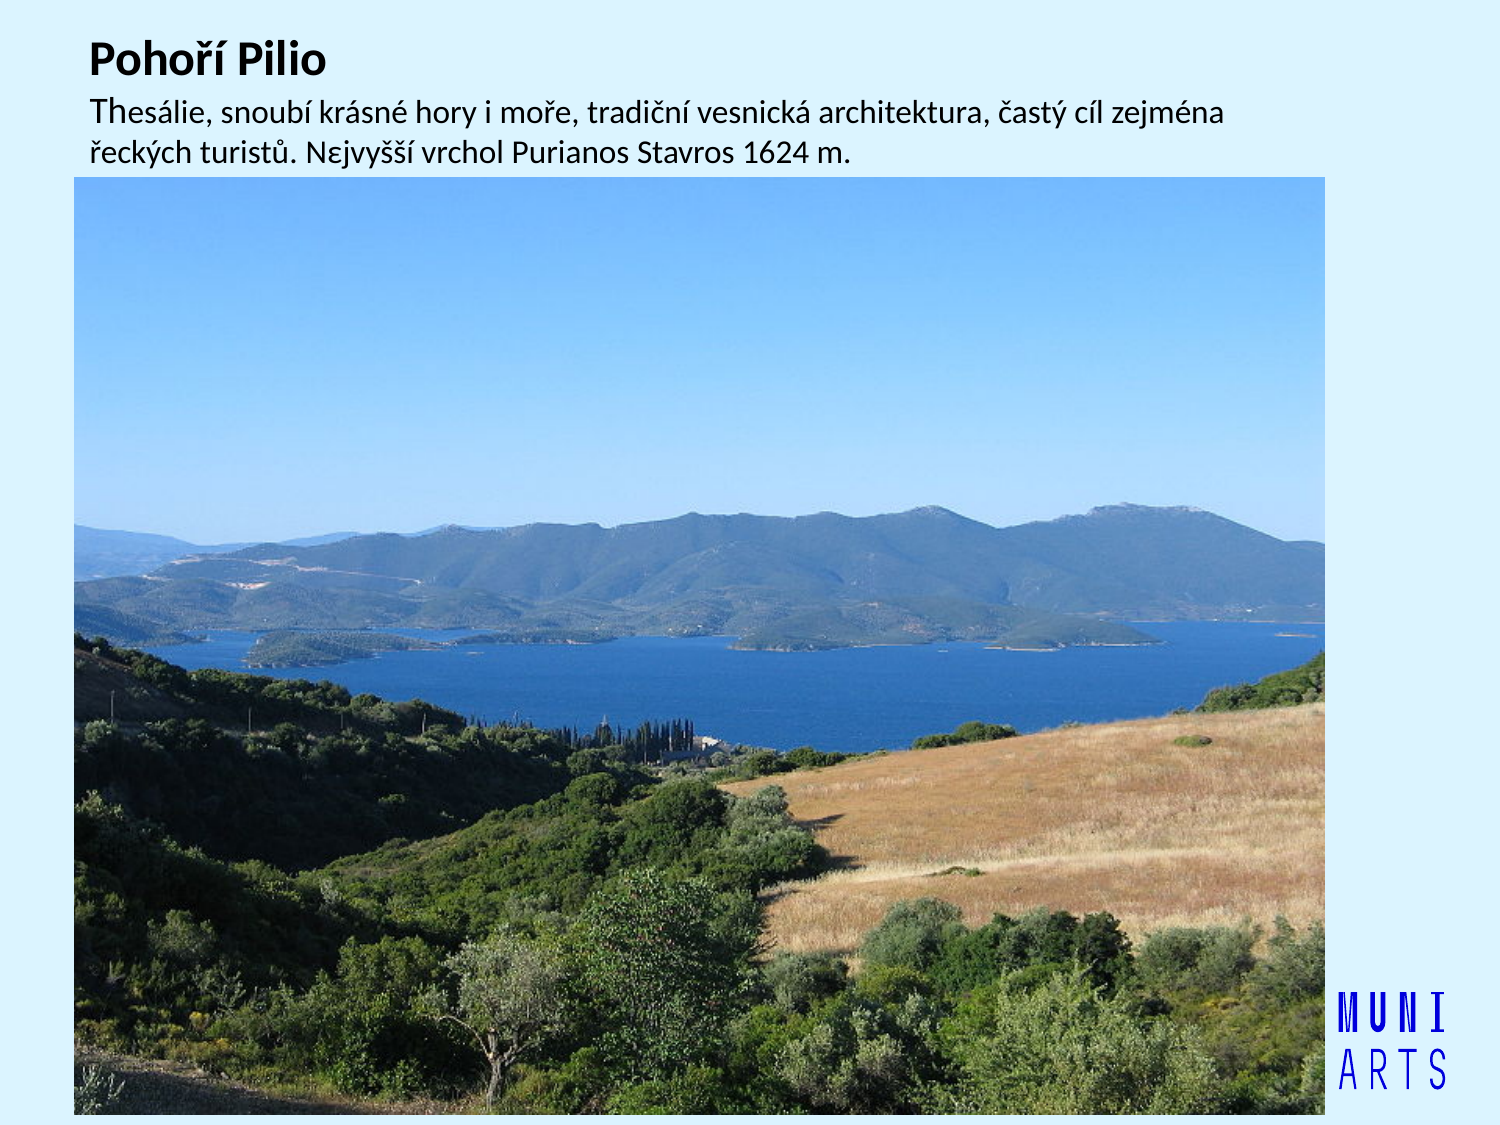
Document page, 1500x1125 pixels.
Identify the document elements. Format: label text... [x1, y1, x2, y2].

picture [74, 177, 1326, 1115]
text_box Pohoří Pilio Thesálie, snoubí krásné hory i moře, tradiční vesnická architektura, častý cíl zejména řeckých turistů. Νεjvyšší vrchol Purianos Stavros 1624 m. [74, 18, 1325, 176]
